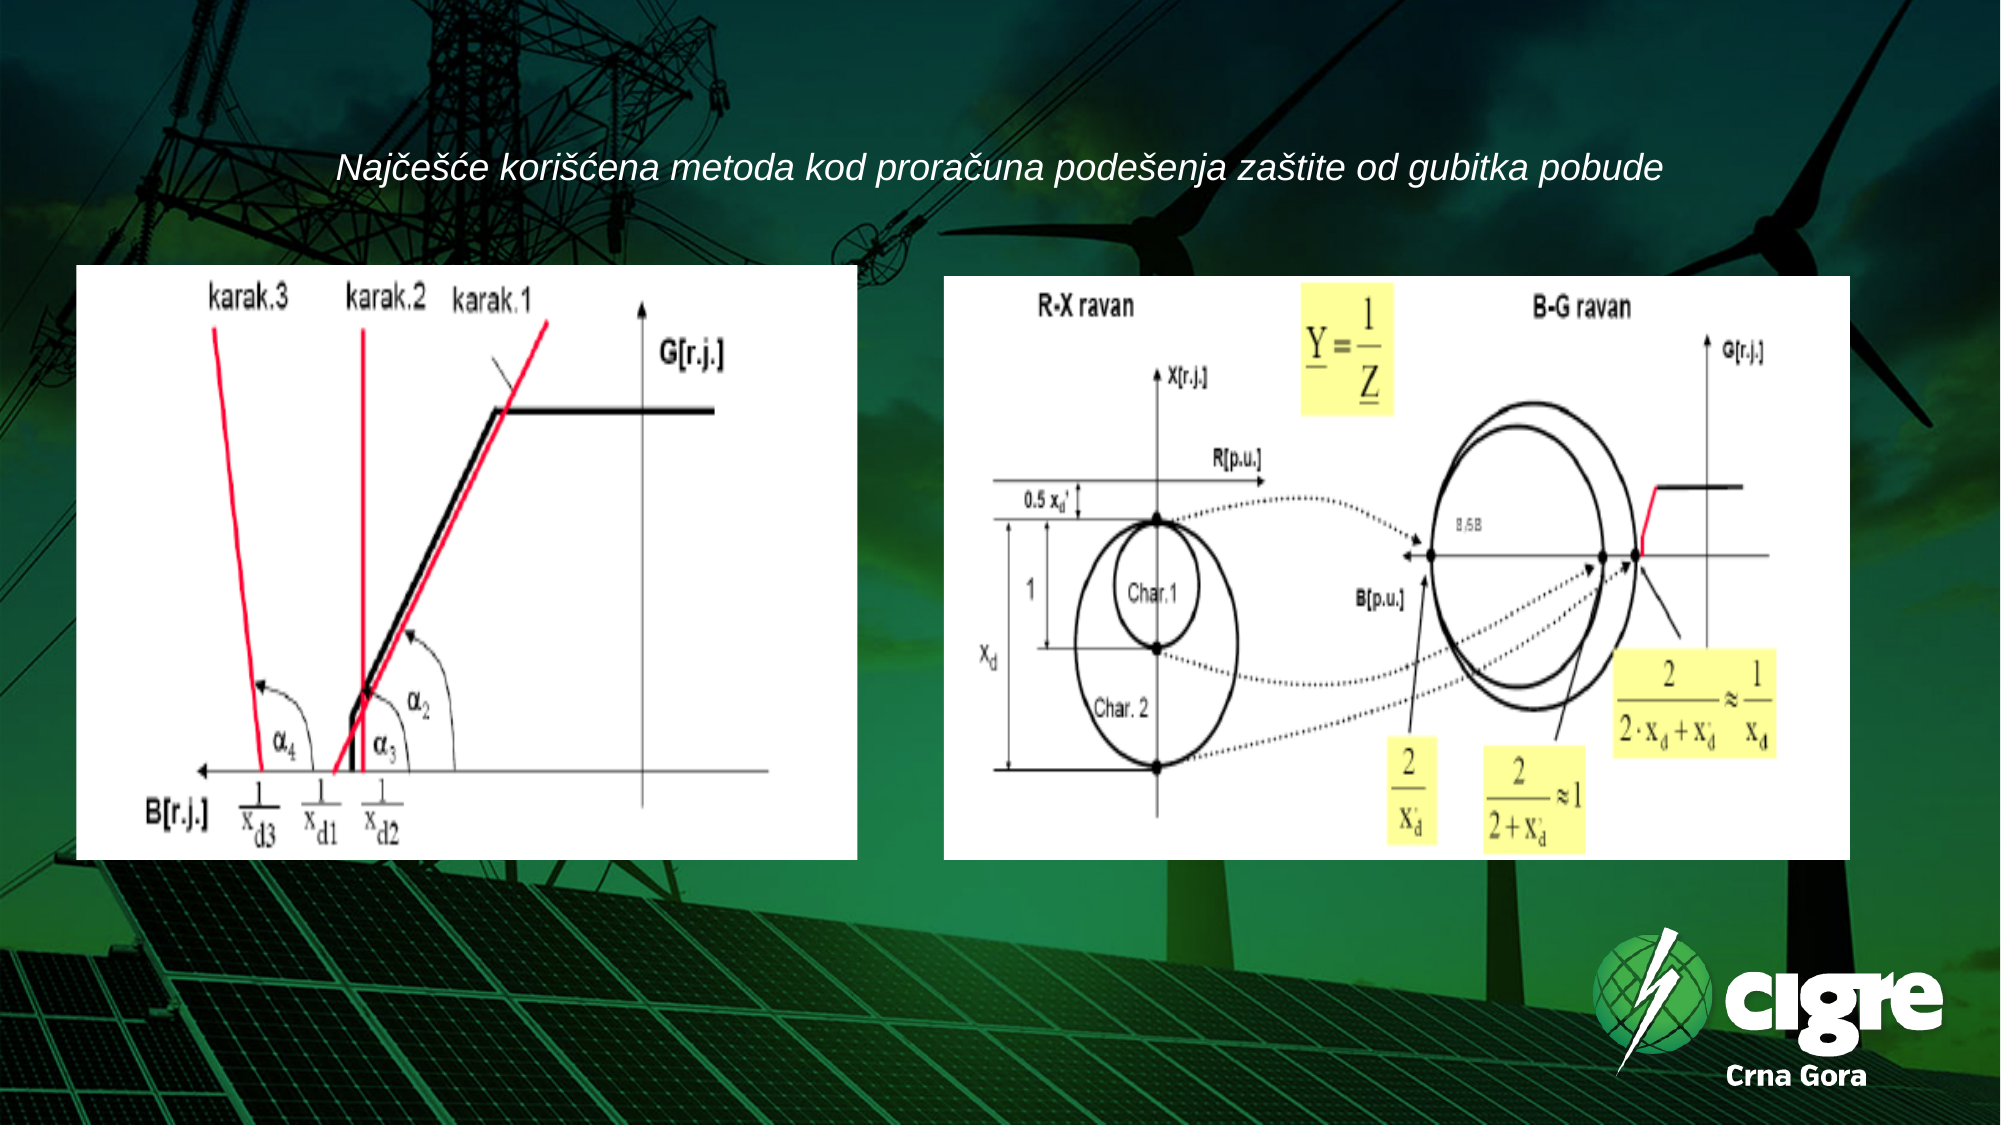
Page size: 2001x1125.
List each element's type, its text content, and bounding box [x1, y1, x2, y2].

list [76, 265, 858, 860]
title Najčešće korišćena metoda kod proračuna podešenja zaštite od gubitka pobude [137, 59, 1863, 278]
picture [0, 0, 2001, 1125]
